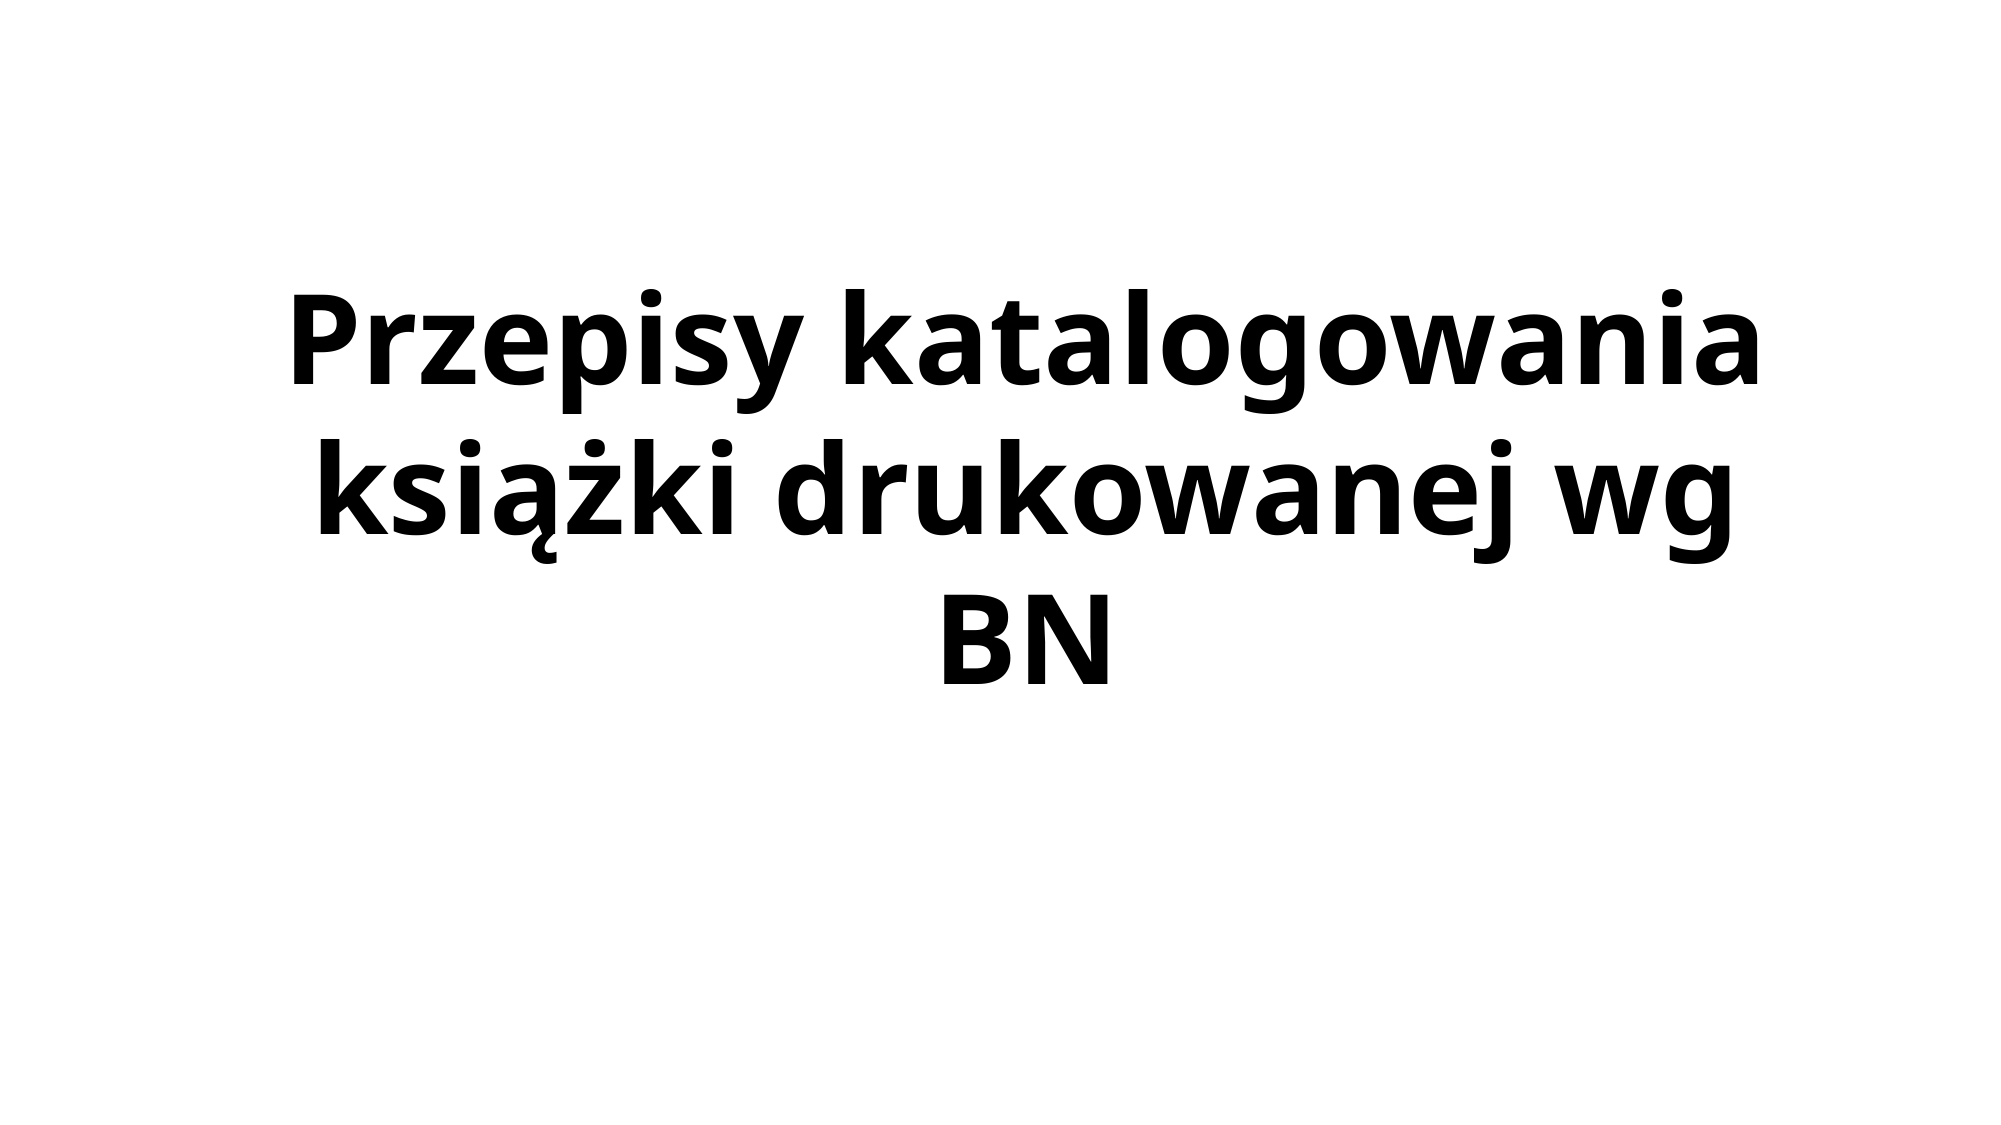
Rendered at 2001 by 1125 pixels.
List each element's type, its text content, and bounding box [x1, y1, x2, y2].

text_box Przepisy katalogowania książki drukowanej wg BN [210, 251, 1842, 717]
